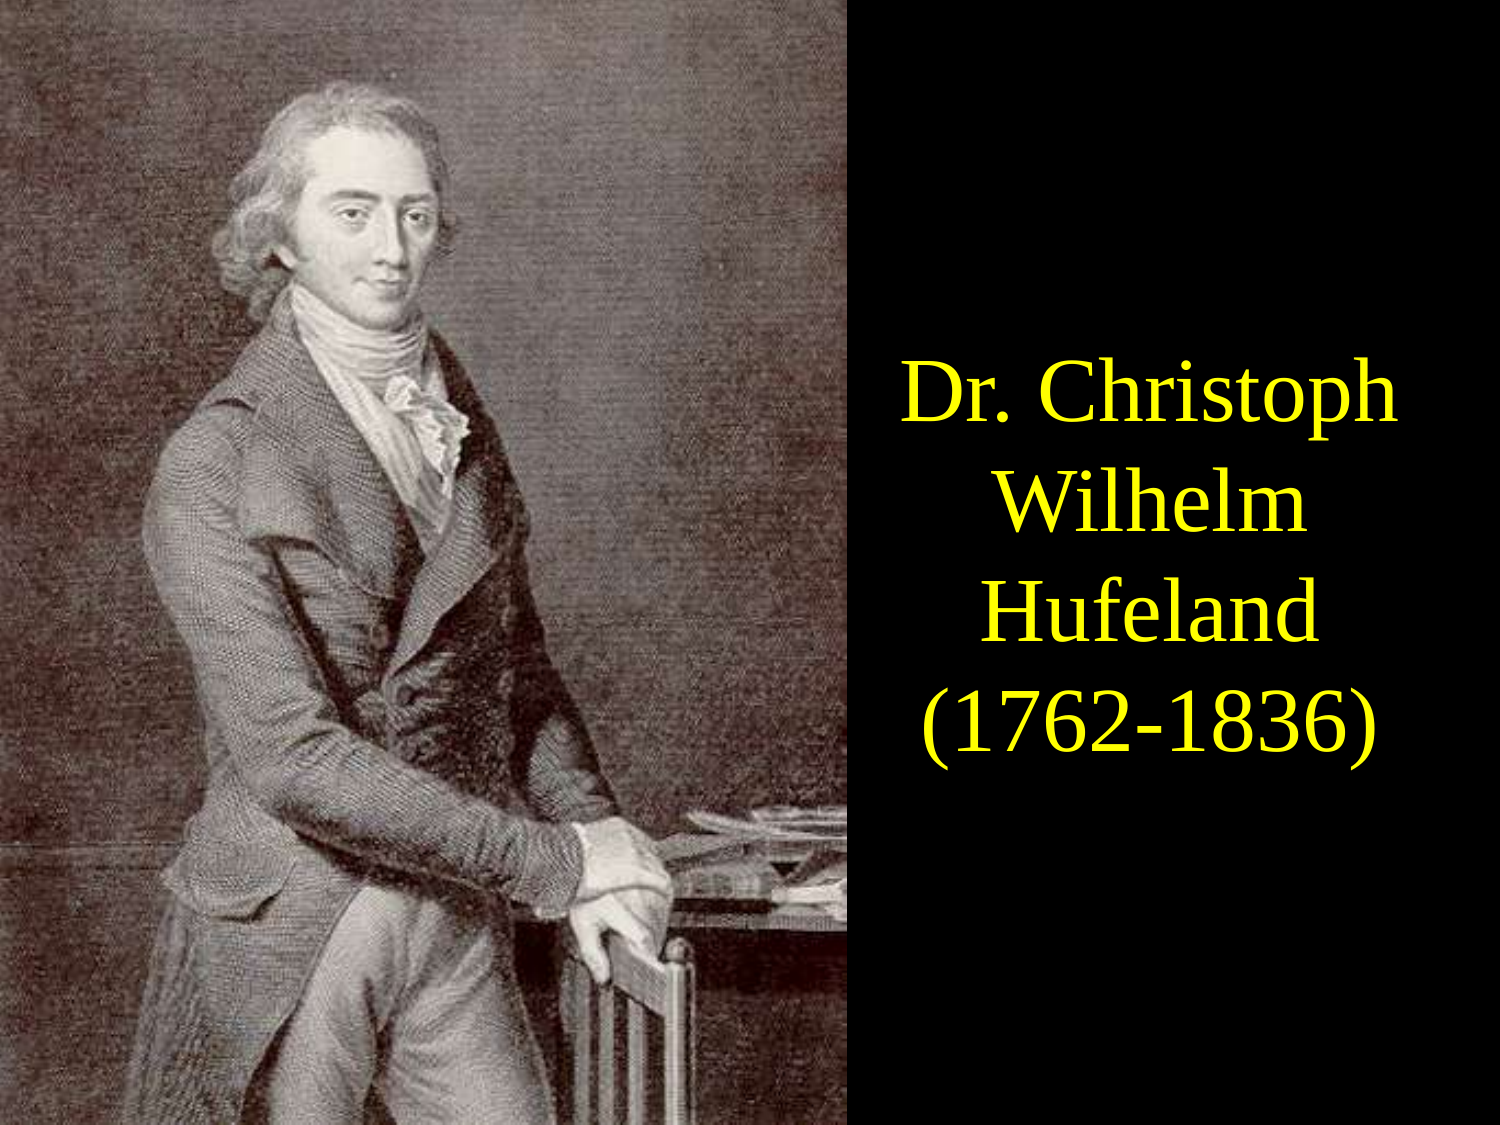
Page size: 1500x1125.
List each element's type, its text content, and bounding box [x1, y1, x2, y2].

title Dr. Christoph Wilhelm Hufeland (1762-1836) [851, 187, 1451, 913]
picture [0, 0, 847, 1125]
